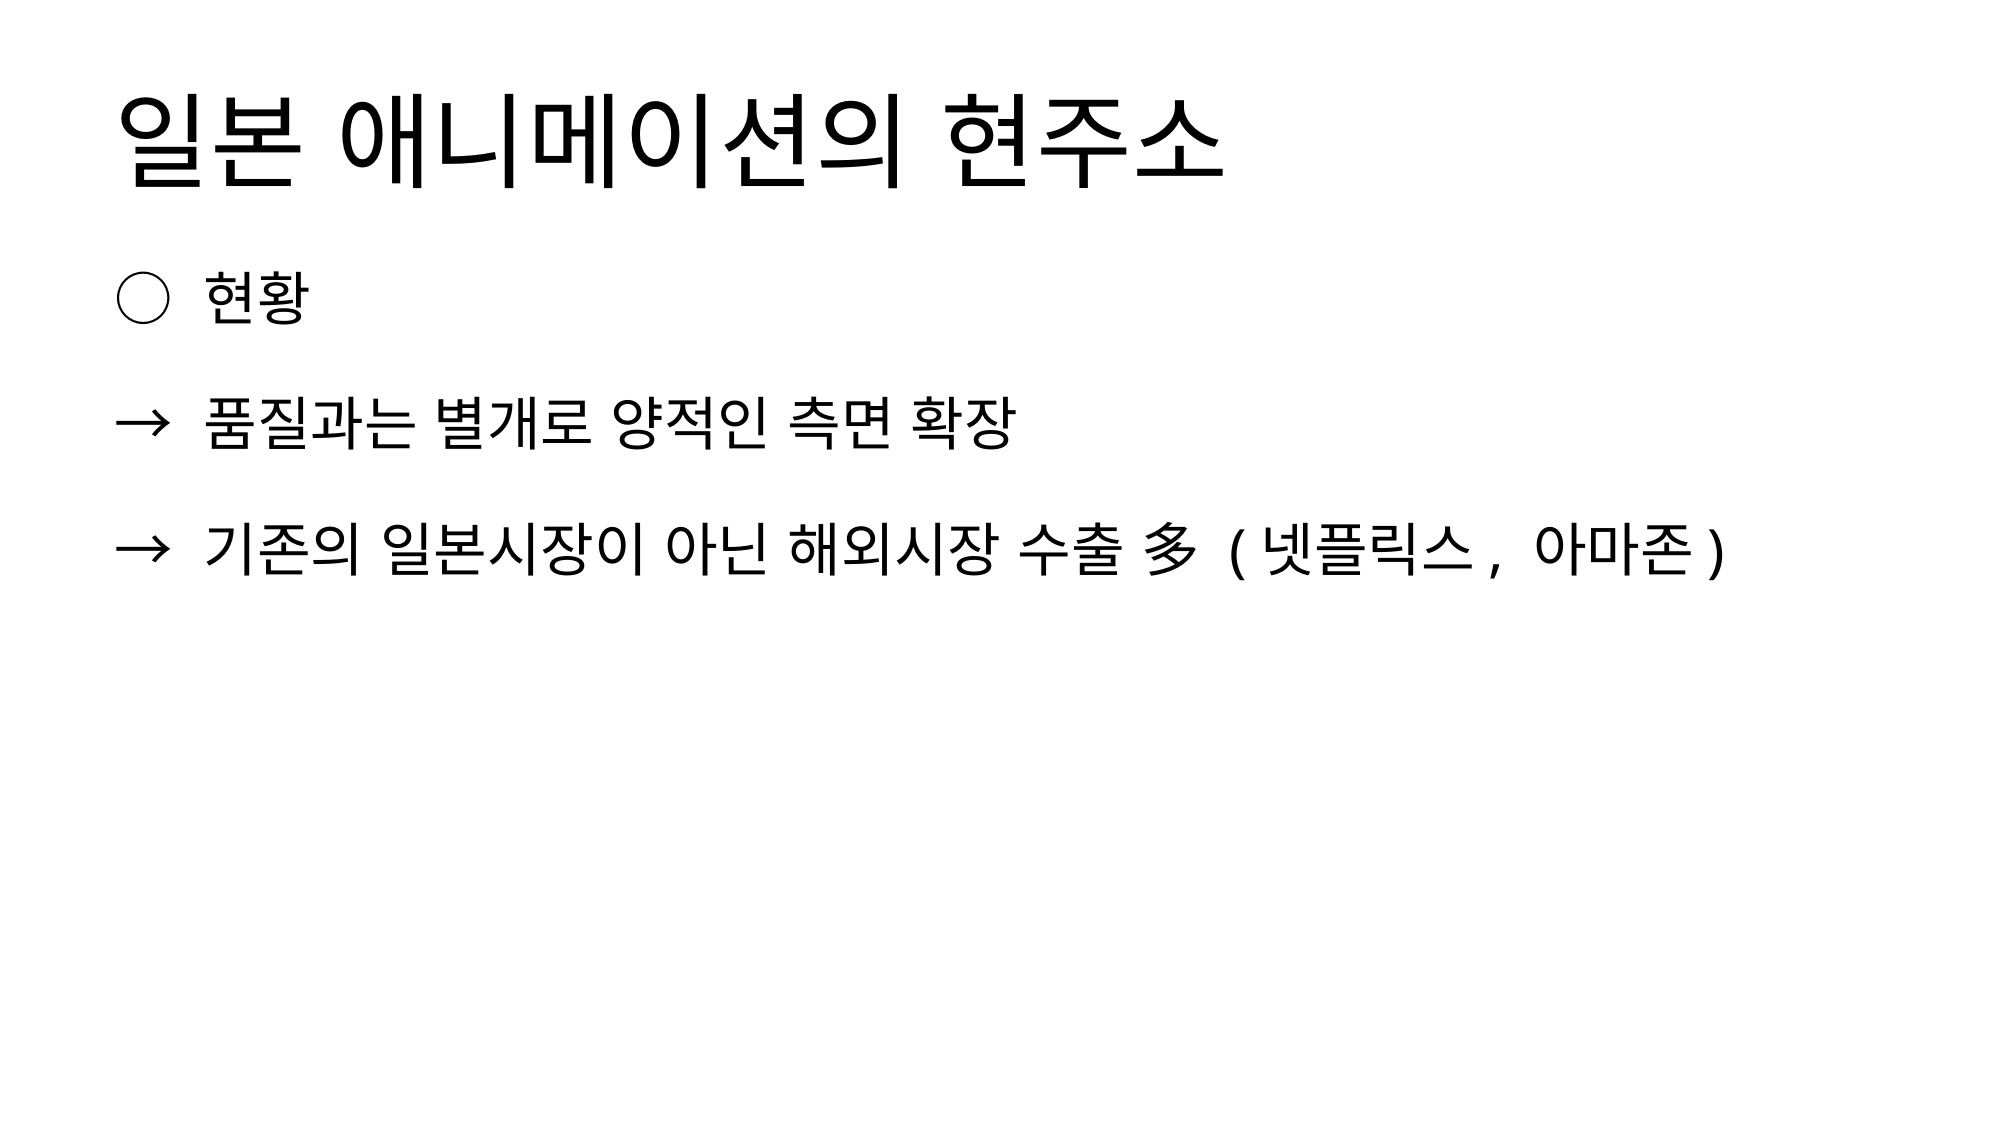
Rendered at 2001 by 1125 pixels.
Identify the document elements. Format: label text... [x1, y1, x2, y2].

title 일본 애니메이션의 현주소 [99, 45, 1901, 233]
list ○ 현황 → 품질과는 별개로 양적인 측면 확장 → 기존의 일본시장이 아닌 해외시장 수출 多 (넷플릭스, 아마존) [99, 262, 1901, 1006]
